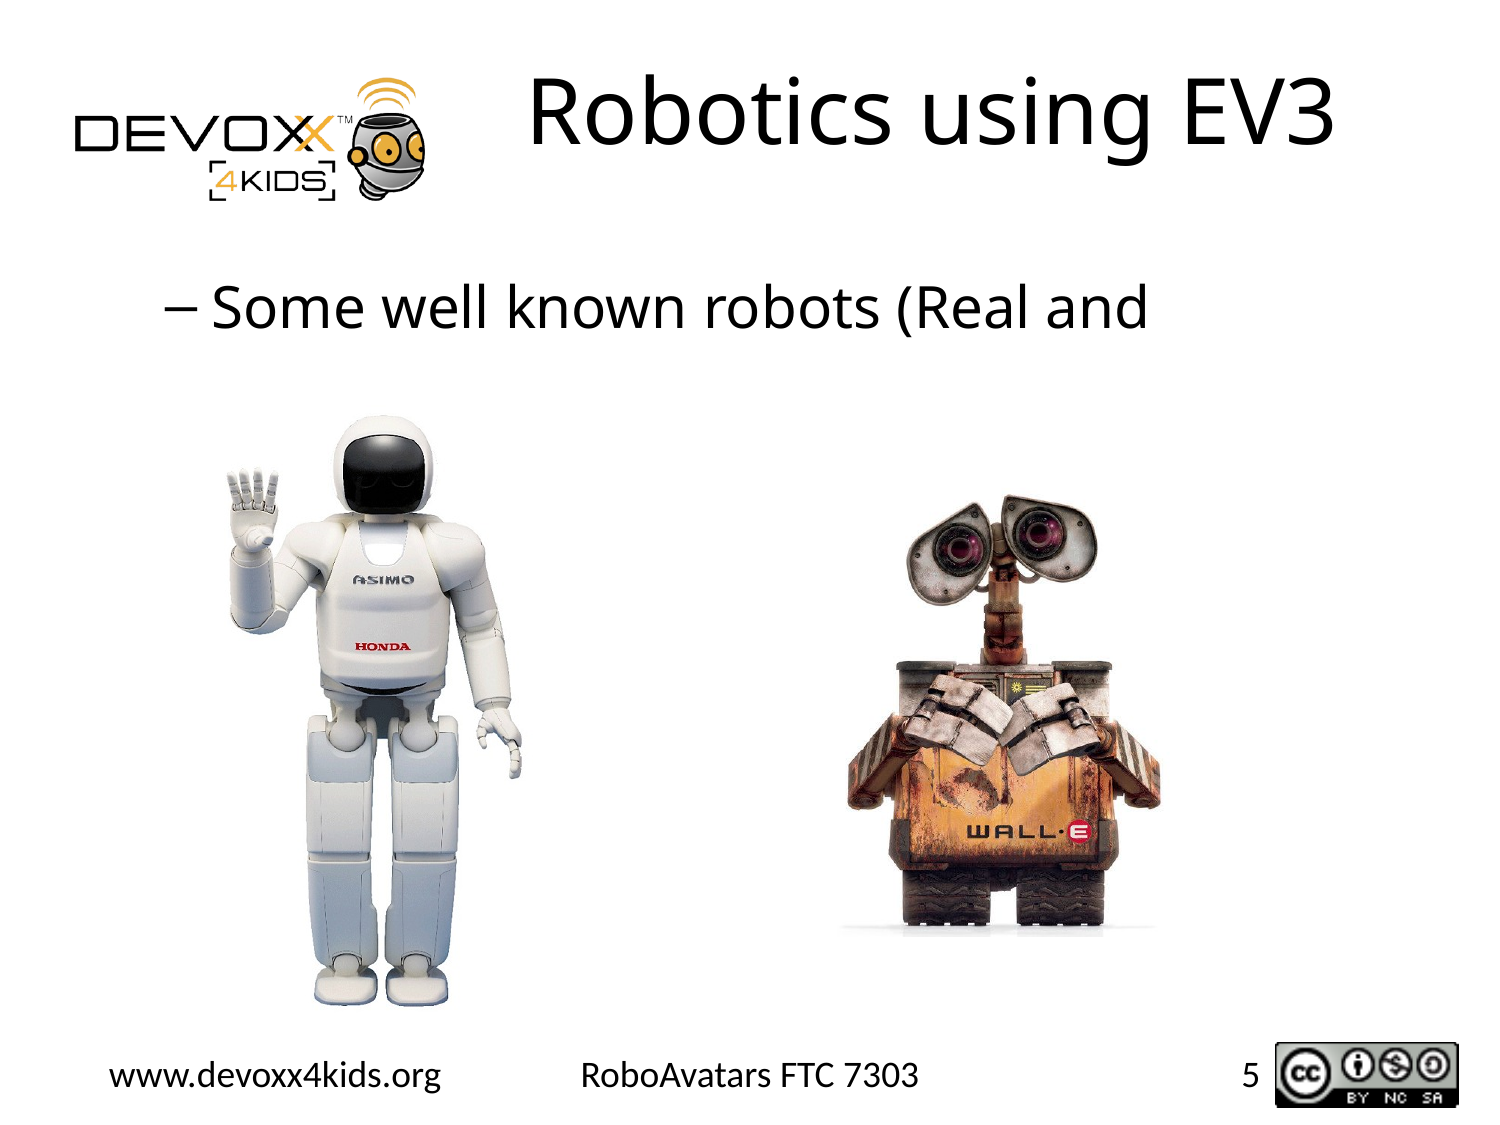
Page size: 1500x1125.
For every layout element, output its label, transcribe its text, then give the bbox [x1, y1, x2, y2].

picture [821, 464, 1188, 937]
title Robotics using EV3 [439, 45, 1425, 233]
list Some well known robots (Real and Fictional) [75, 262, 1425, 1005]
picture [120, 346, 639, 1039]
picture [75, 77, 425, 201]
picture [1275, 1042, 1459, 1108]
footer RoboAvatars FTC 7303 [512, 1042, 988, 1103]
slide_number 5 [1074, 1042, 1275, 1103]
